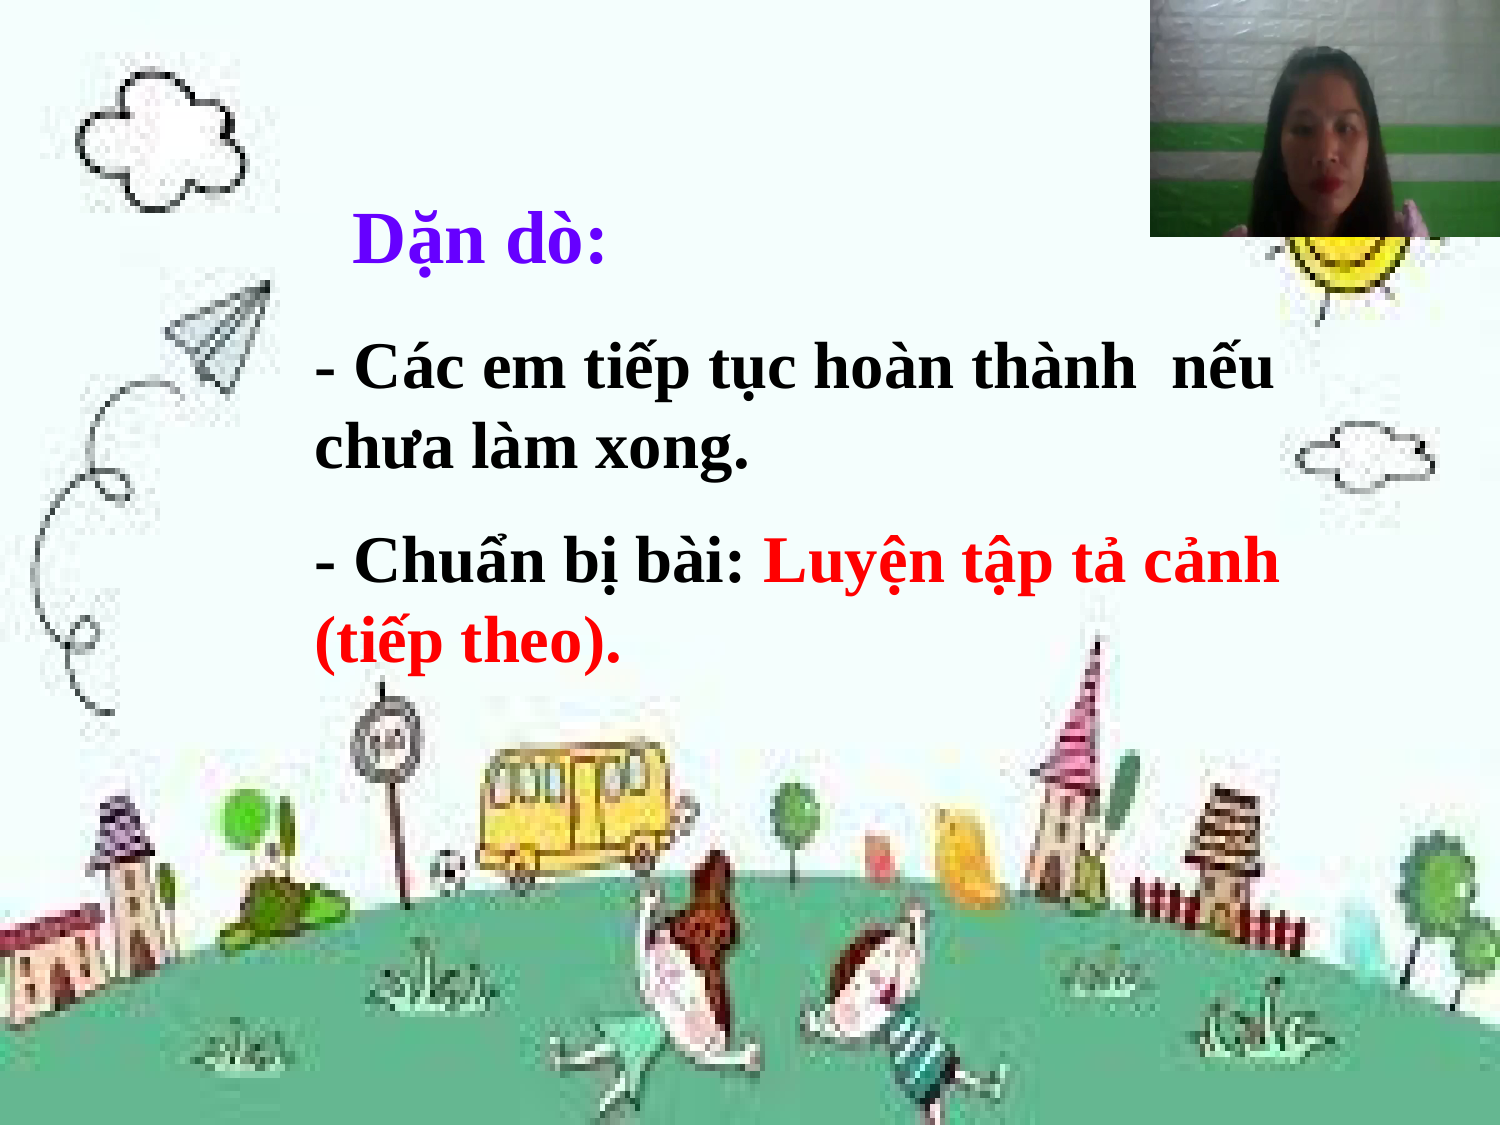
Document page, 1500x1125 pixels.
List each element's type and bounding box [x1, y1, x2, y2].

picture [0, 0, 1500, 1125]
text_box [1149, 0, 1500, 238]
